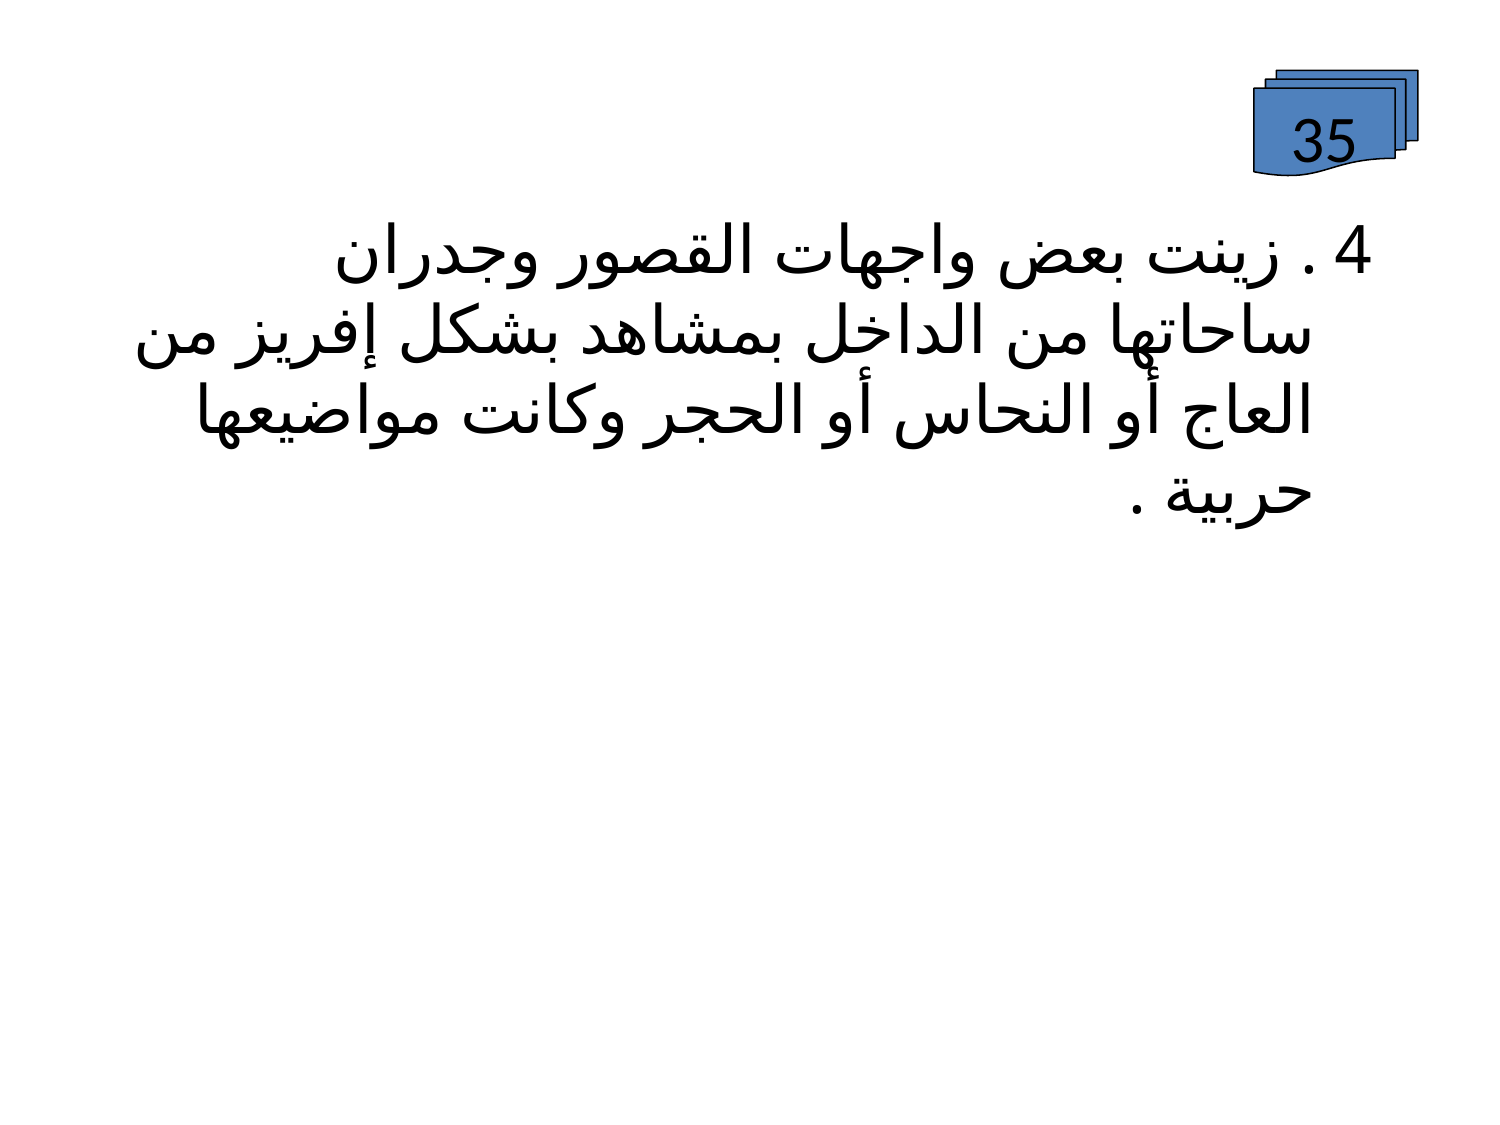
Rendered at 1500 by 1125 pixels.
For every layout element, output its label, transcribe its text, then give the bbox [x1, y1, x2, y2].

list 4 . زينت بعض واجهات القصور وجدران ساحاتها من الداخل بمشاهد بشكل إفريز من العاج أو النحاس أو الحجر وكانت مواضيعها حربية . [112, 199, 1388, 1000]
text_box 35 [1253, 70, 1418, 176]
